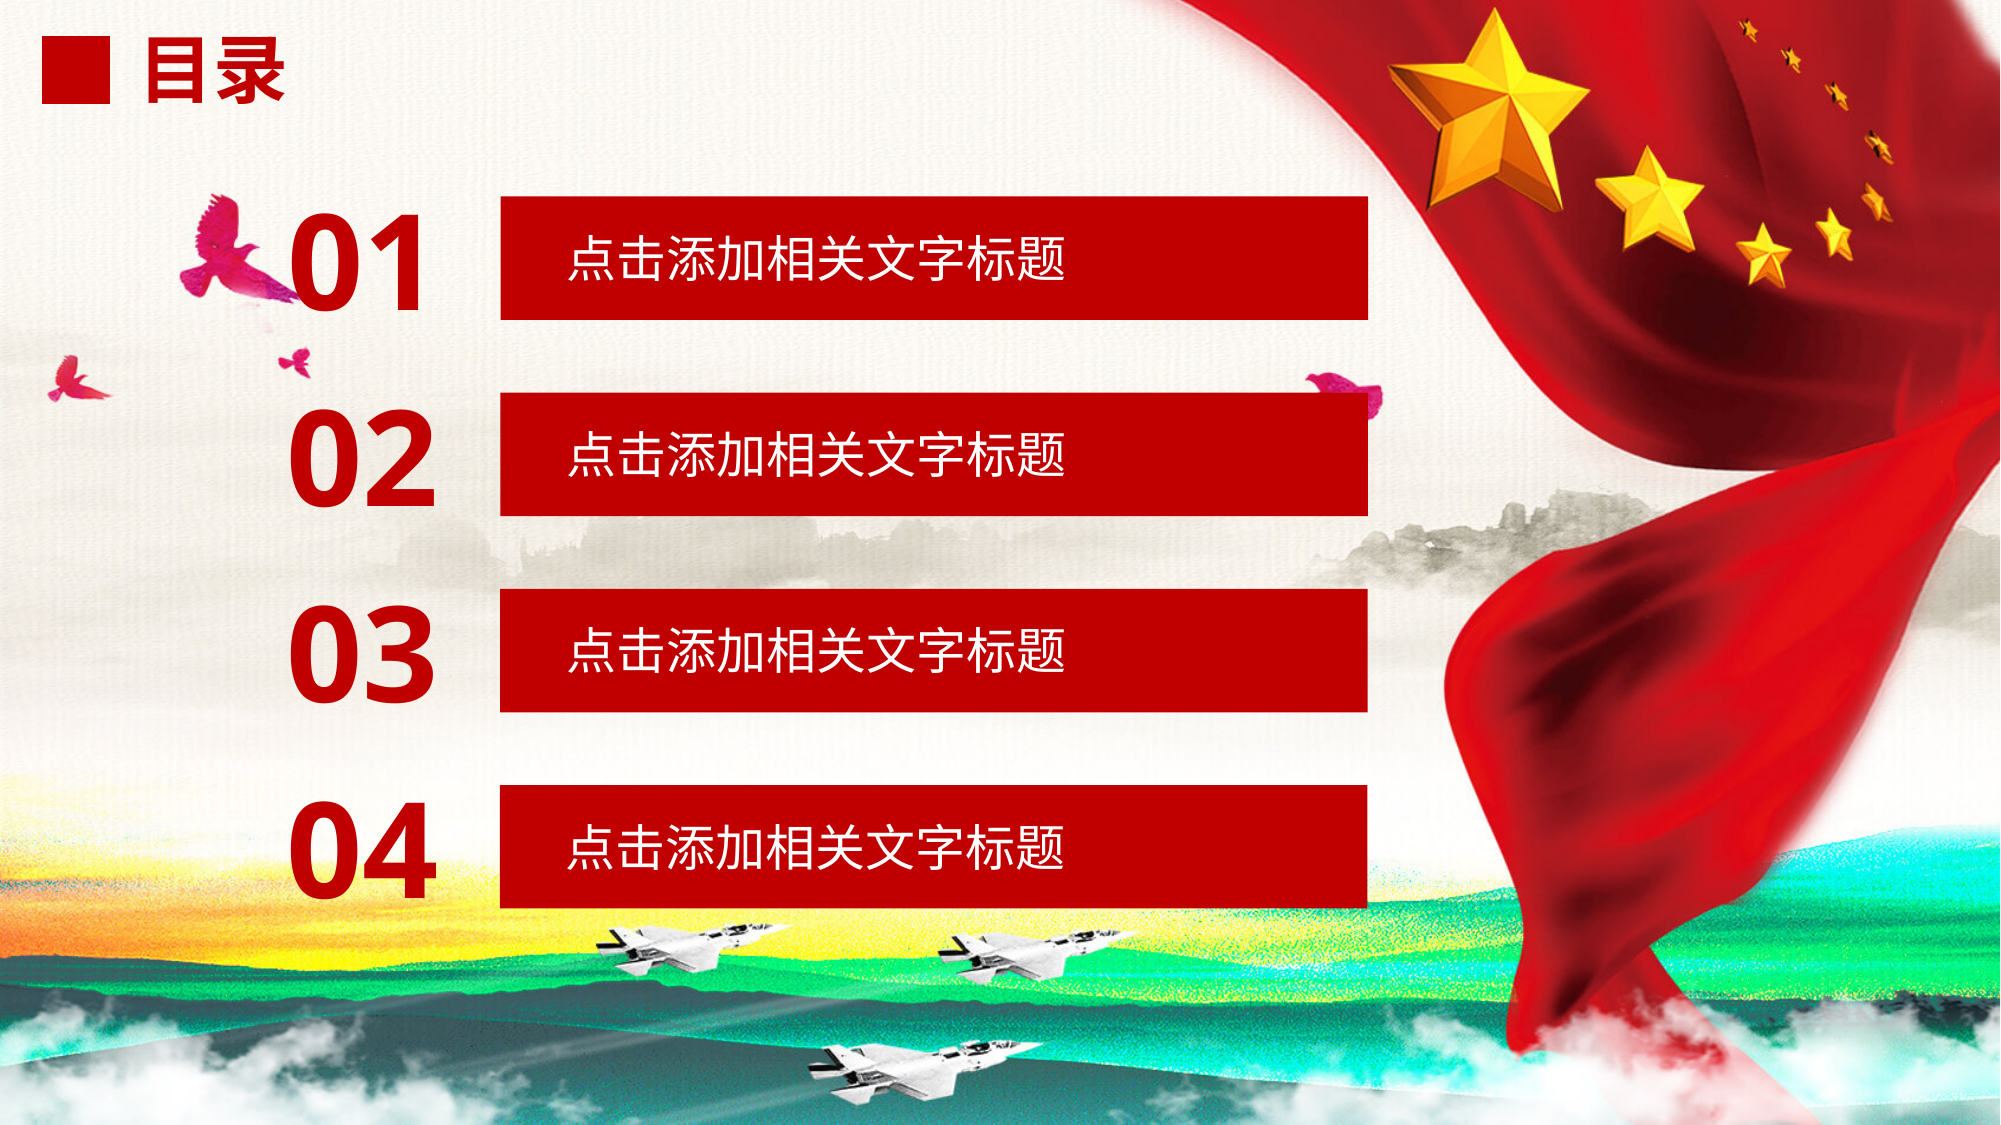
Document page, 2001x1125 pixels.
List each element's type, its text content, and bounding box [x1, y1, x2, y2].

text_box 点击添加相关文字标题 [551, 808, 1081, 884]
text_box [499, 588, 1369, 713]
text_box 01 [272, 169, 455, 345]
picture [0, 0, 2001, 1125]
text_box [44, 38, 109, 103]
text_box [500, 195, 1369, 321]
text_box 目录 [123, 15, 304, 121]
text_box 04 [271, 758, 454, 934]
text_box 点击添加相关文字标题 [551, 416, 1082, 491]
text_box [499, 392, 1369, 517]
text_box 03 [271, 562, 454, 737]
text_box 点击添加相关文字标题 [551, 612, 1082, 688]
text_box [499, 784, 1368, 909]
text_box 点击添加相关文字标题 [551, 220, 1082, 295]
text_box 02 [271, 365, 454, 541]
